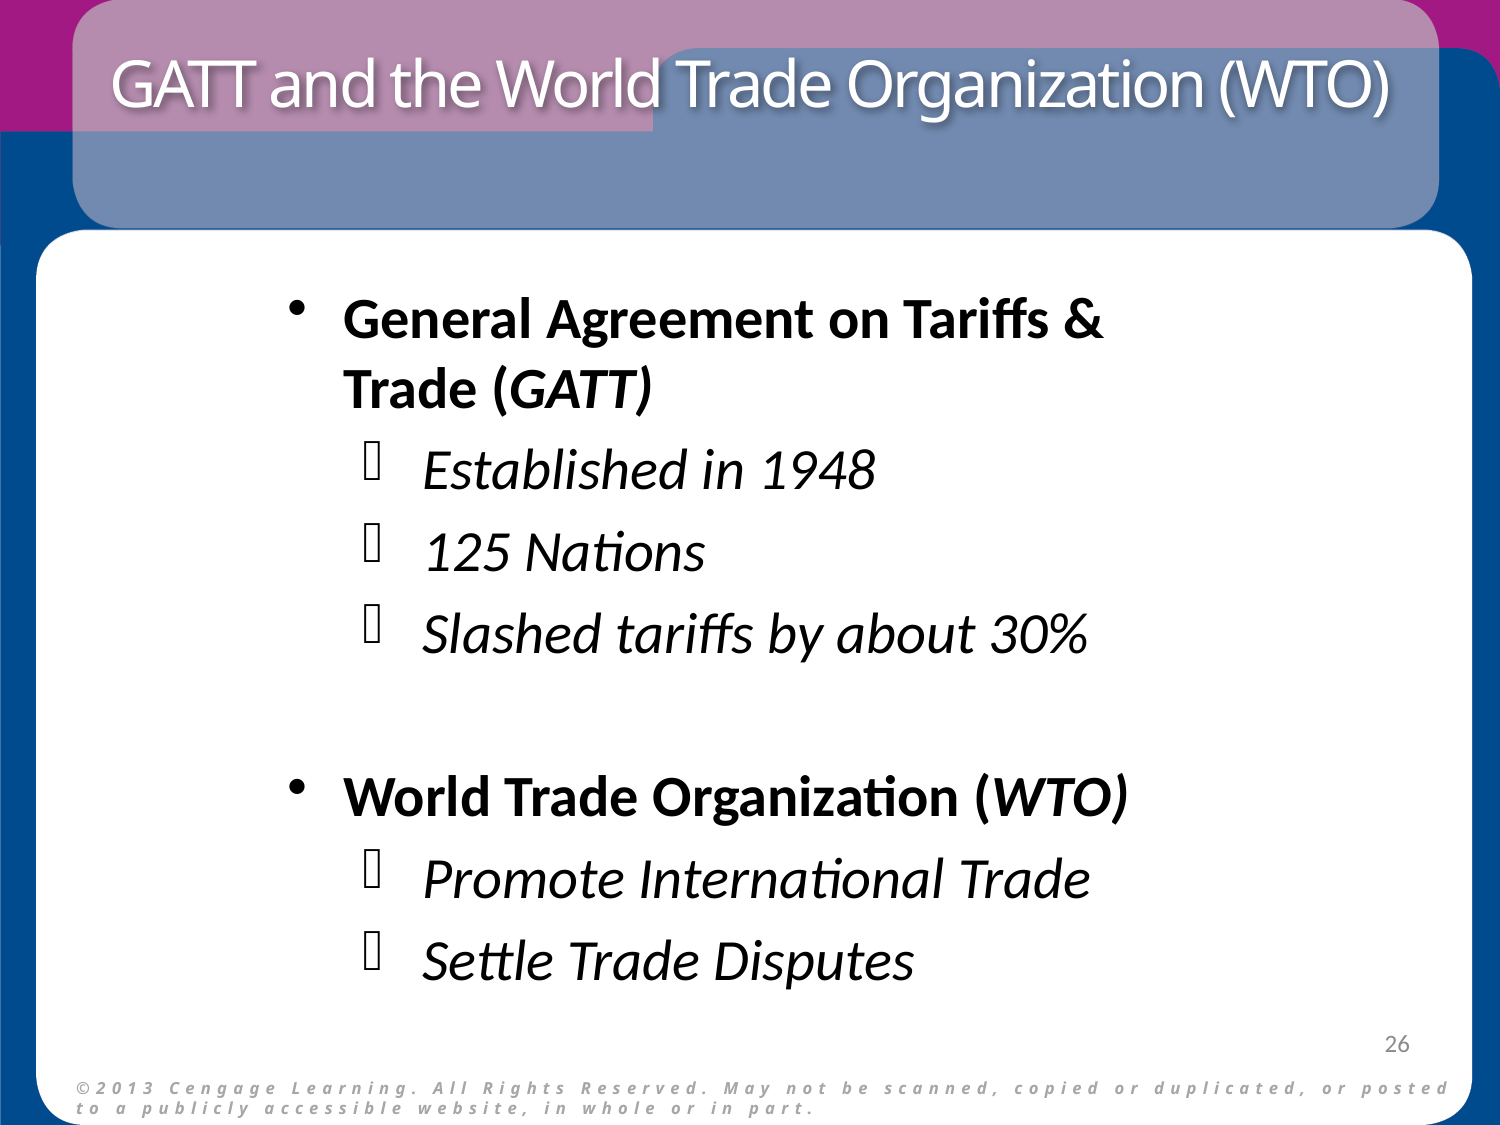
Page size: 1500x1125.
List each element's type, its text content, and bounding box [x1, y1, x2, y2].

picture [0, 0, 1500, 1125]
title GATT and the World Trade Organization (WTO) [75, 35, 1425, 197]
text_box General Agreement on Tariffs & Trade (GATT) Established in 1948 125 Nations Slashed tariffs by about 30% World Trade Organization (WTO) Promote International Trade Settle Trade Disputes [272, 272, 1225, 1016]
slide_number 26 [1074, 1012, 1425, 1073]
